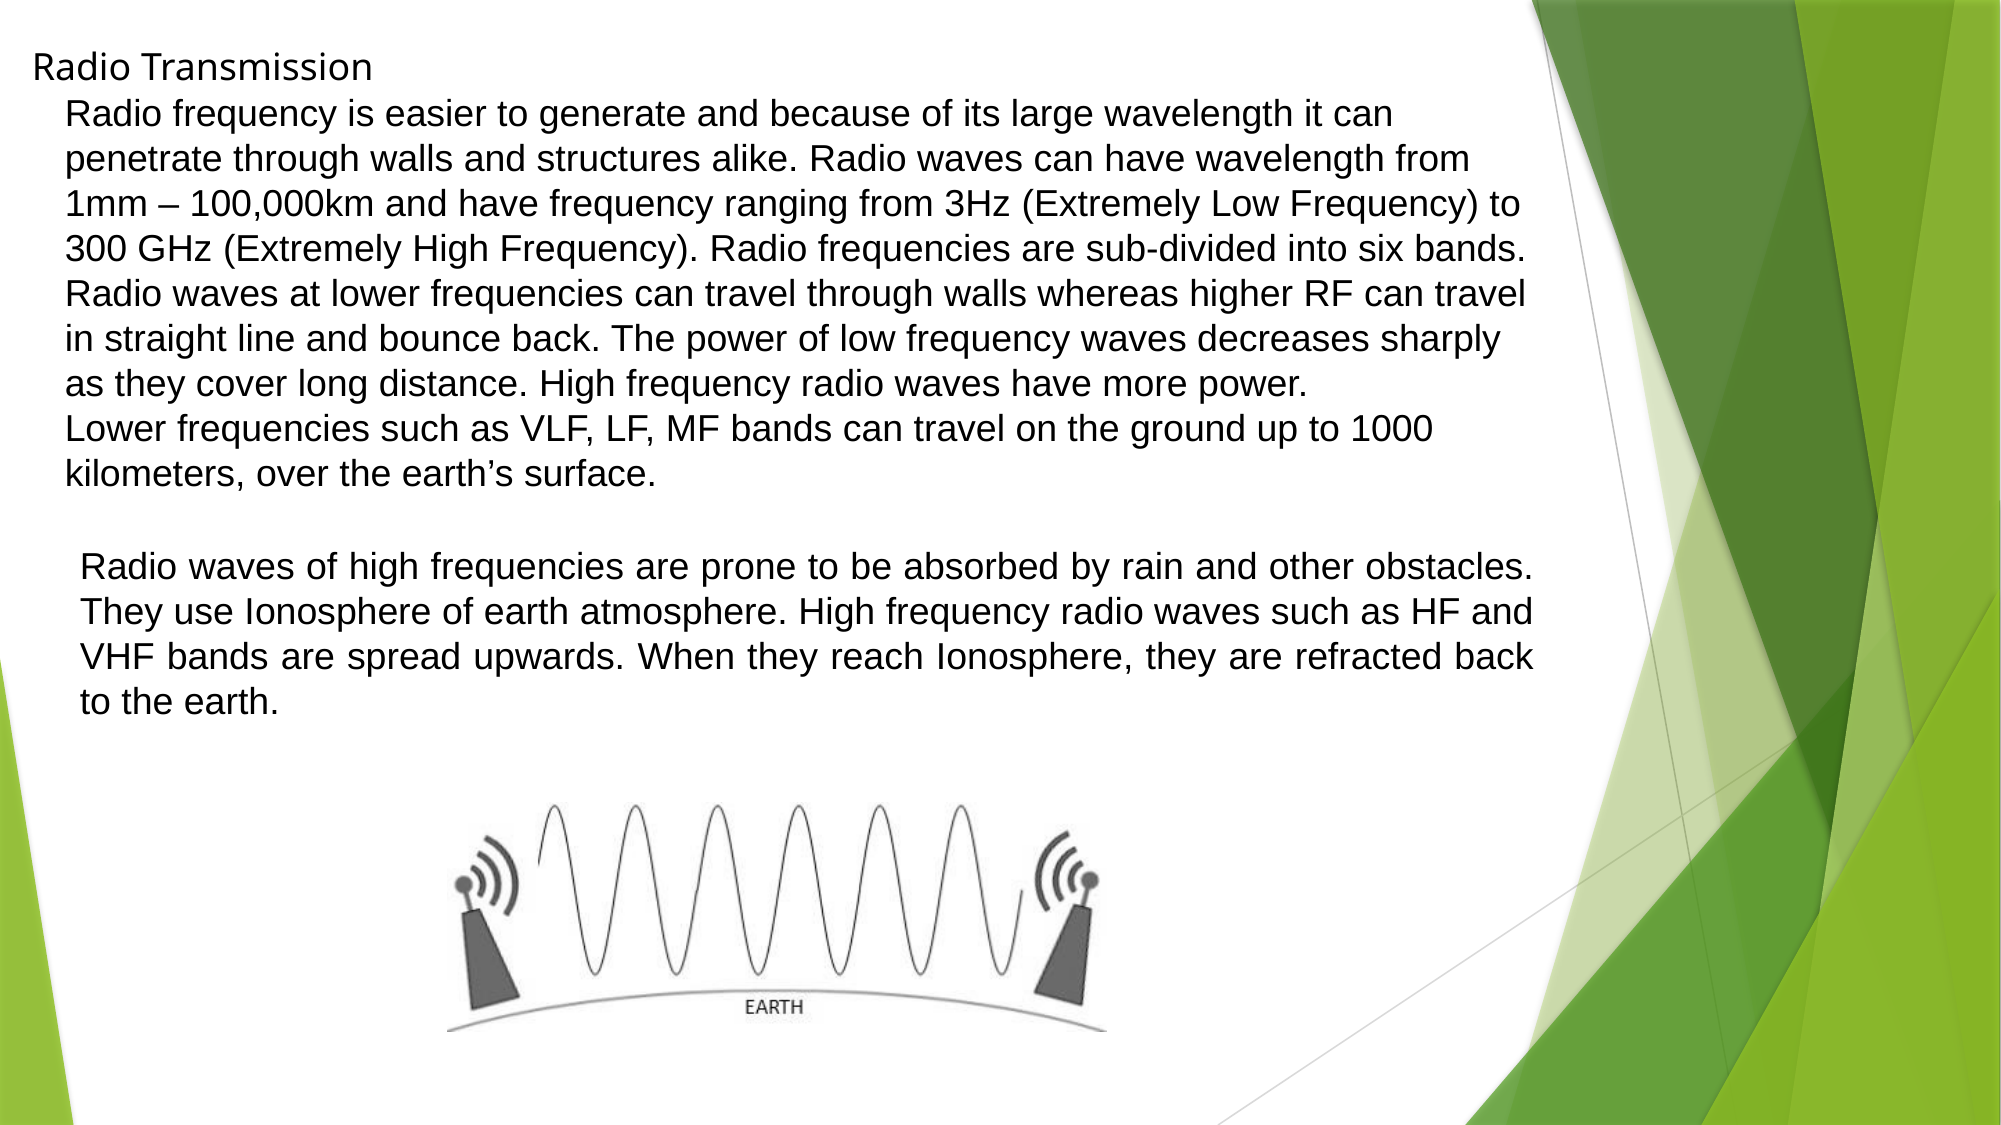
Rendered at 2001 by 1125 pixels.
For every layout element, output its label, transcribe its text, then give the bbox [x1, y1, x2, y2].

text_box Radio frequency is easier to generate and because of its large wavelength it can penetrate through walls and structures alike. Radio waves can have wavelength from 1mm – 100,000km and have frequency ranging from 3Hz (Extremely Low Frequency) to 300 GHz (Extremely High Frequency). Radio frequencies are sub-divided into six bands. Radio waves at lower frequencies can travel through walls whereas higher RF can travel in straight line and bounce back. The power of low frequency waves decreases sharply as they cover long distance. High frequency radio waves have more power. Lower frequencies such as VLF, LF, MF bands can travel on the ground up to 1000 kilometers, over the earth’s surface. [64, 89, 1550, 470]
text_box Radio Transmission [17, 35, 389, 95]
picture [446, 802, 1107, 1032]
text_box Radio waves of high frequencies are prone to be absorbed by rain and other obstacles. They use Ionosphere of earth atmosphere. High frequency radio waves such as HF and VHF bands are spread upwards. When they reach Ionosphere, they are refracted back to the earth. [64, 470, 1550, 730]
